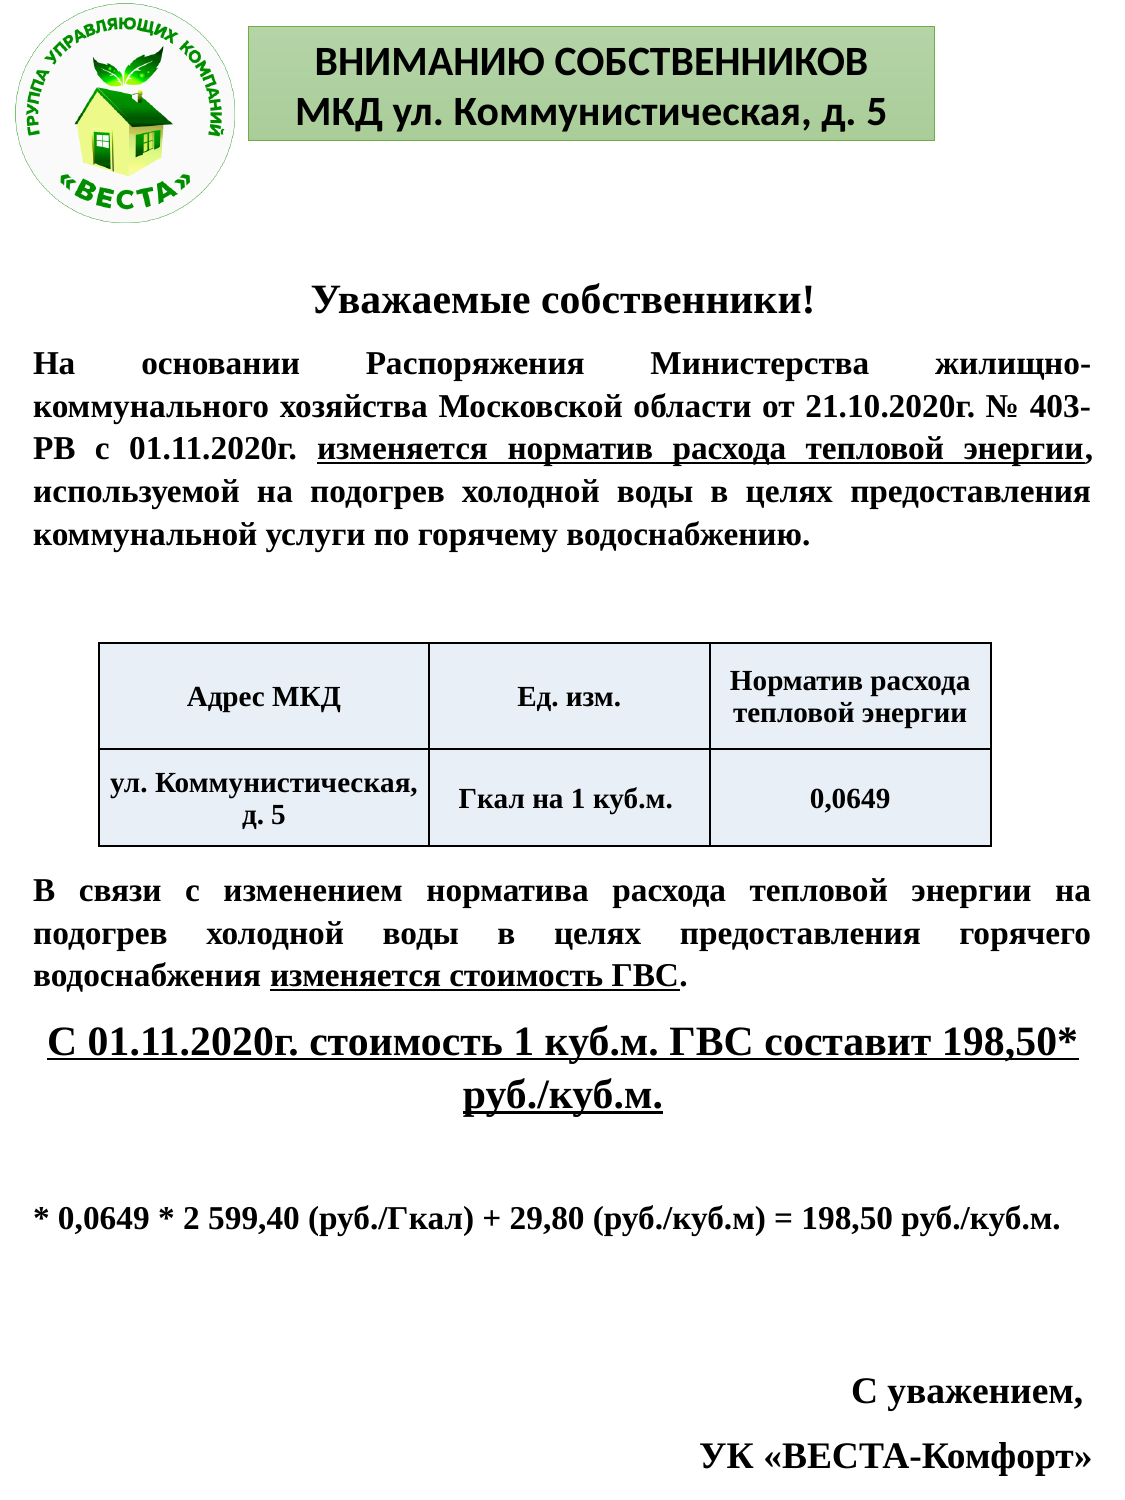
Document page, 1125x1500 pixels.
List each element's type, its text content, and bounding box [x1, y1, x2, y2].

text_box ВНИМАНИЮ СОБСТВЕННИКОВ МКД ул. Коммунистическая, д. 5 [248, 26, 935, 141]
table_cell 0,0649 [711, 750, 990, 845]
table_header Норматив расхода тепловой энергии [711, 644, 990, 748]
table_cell ул. Коммунистическая, д. 5 [100, 750, 428, 845]
table_header Ед. изм. [430, 644, 709, 748]
table_cell Гкал на 1 куб.м. [430, 750, 709, 845]
table_header Адрес МКД [100, 644, 428, 748]
text_box С уважением, УК «ВЕСТА-Комфорт» [545, 1355, 1108, 1484]
text_box Уважаемые собственники! На основании Распоряжения Министерства жилищно-коммунального хозяйства Московской области от 21.10.2020г. № 403-РВ с 01.11.2020г. изменяется норматив расхода тепловой энергии, используемой на подогрев холодной воды в целях предоставления коммунальной услуги по горячему водоснабжению. В связи с изменением норматива расхода тепловой энергии на подогрев холодной воды в целях предоставления горячего водоснабжения изменяется стоимость ГВС. С 01.11.2020г. стоимость 1 куб.м. ГВС составит 198,50* руб./куб.м. * 0,0649 * 2 599,40 (руб./Гкал) + 29,80 (руб./куб.м) = 198,50 руб./куб.м. [18, 199, 1108, 1368]
picture [15, 3, 235, 223]
